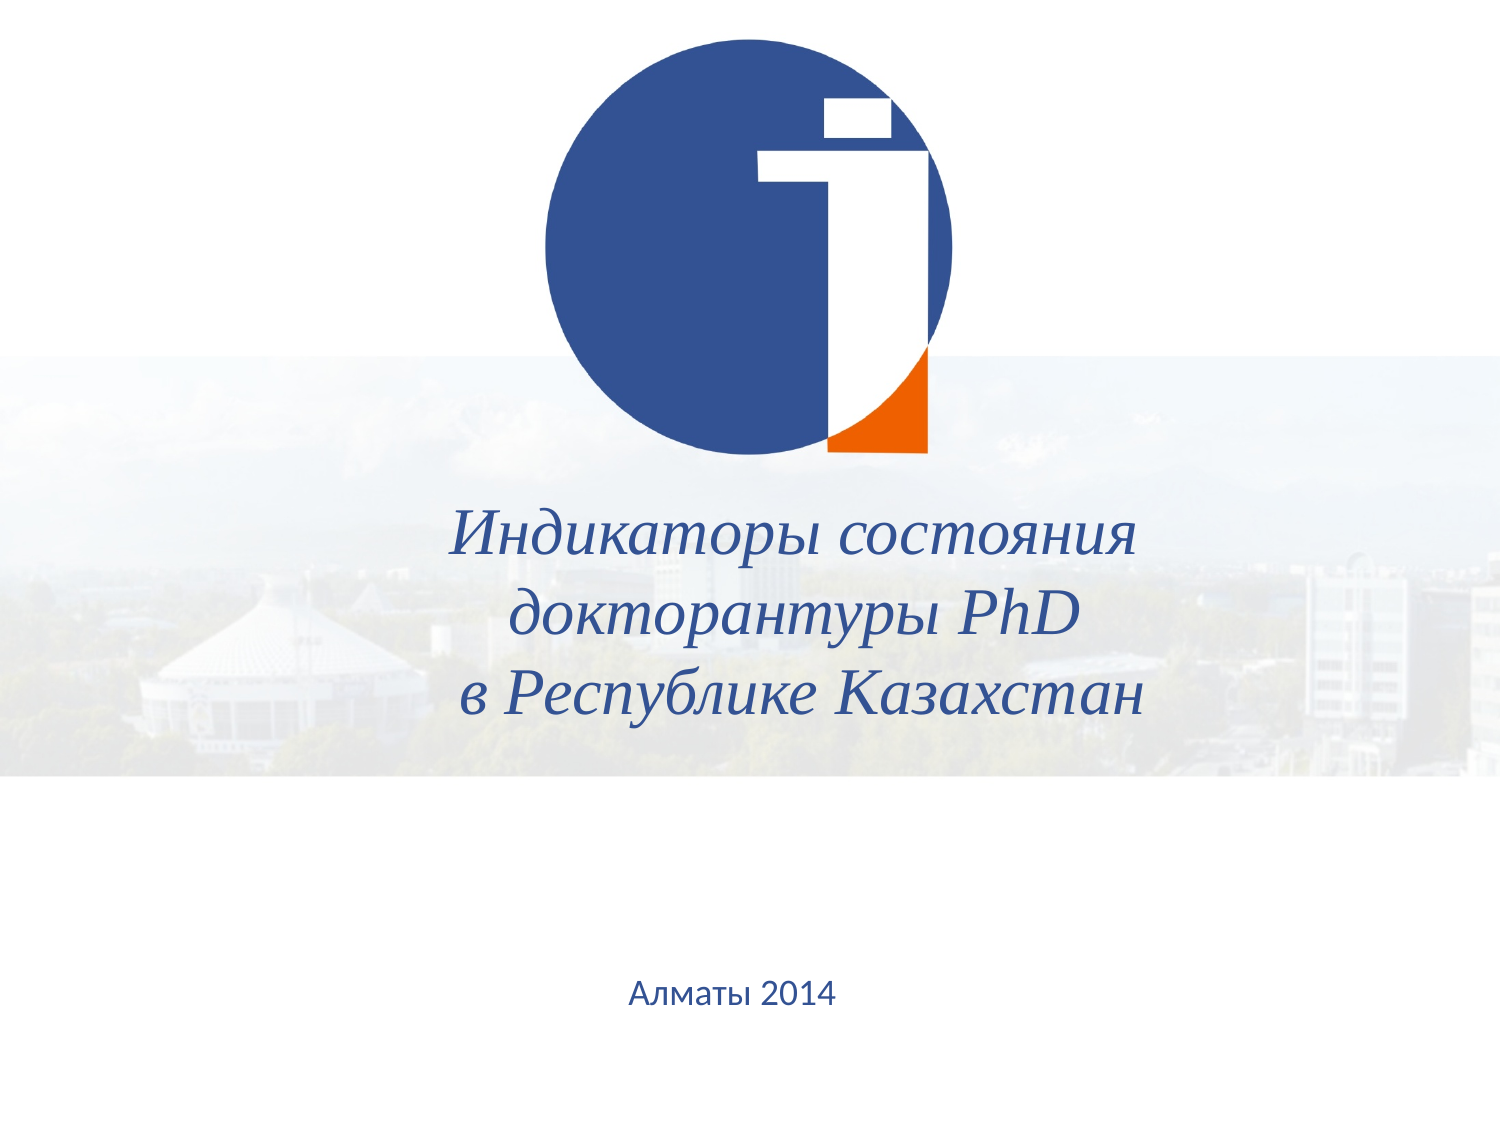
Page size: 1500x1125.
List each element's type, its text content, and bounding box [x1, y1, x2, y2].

text_box Алматы 2014 [222, 960, 1243, 1021]
picture [0, 0, 1500, 1125]
text_box Индикаторы состояния докторантуры PhD в Республике Казахстан [105, 480, 1500, 736]
